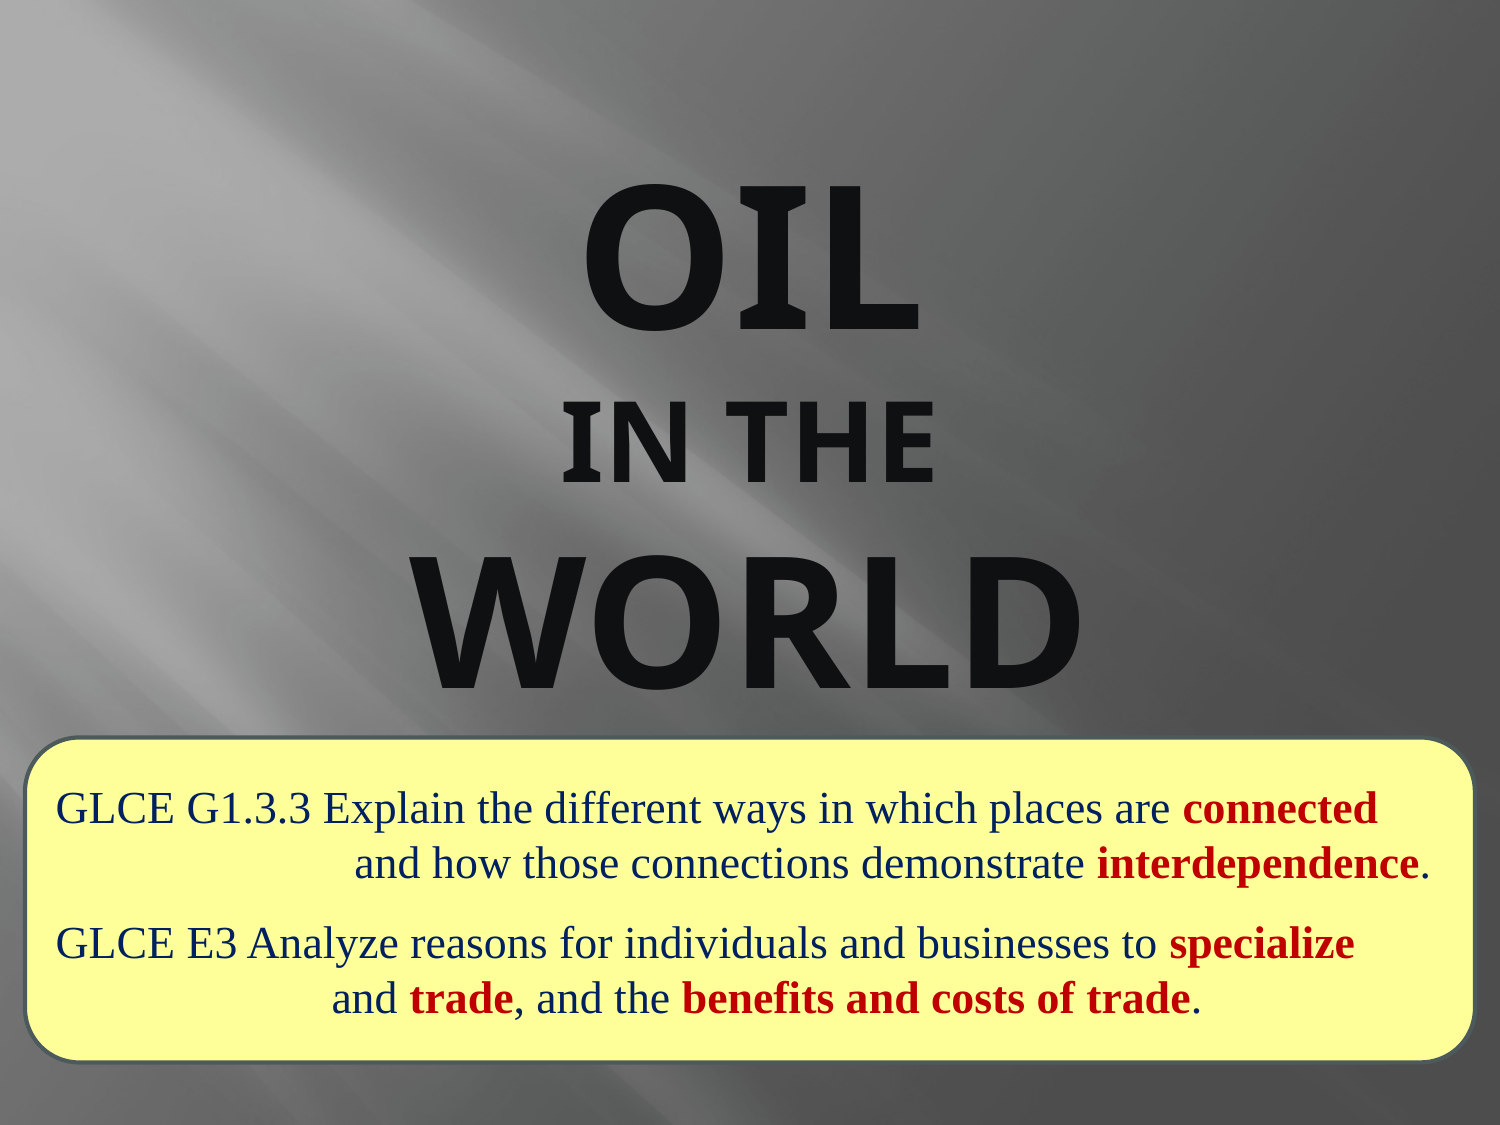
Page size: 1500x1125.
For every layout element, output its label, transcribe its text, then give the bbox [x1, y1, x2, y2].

title Oil in the world [112, 99, 1388, 725]
text_box GLCE G1.3.3 Explain the different ways in which places are connected and how those connections demonstrate interdependence. GLCE E3 Analyze reasons for individuals and businesses to specialize and trade, and the benefits and costs of trade. [22, 735, 1478, 1065]
